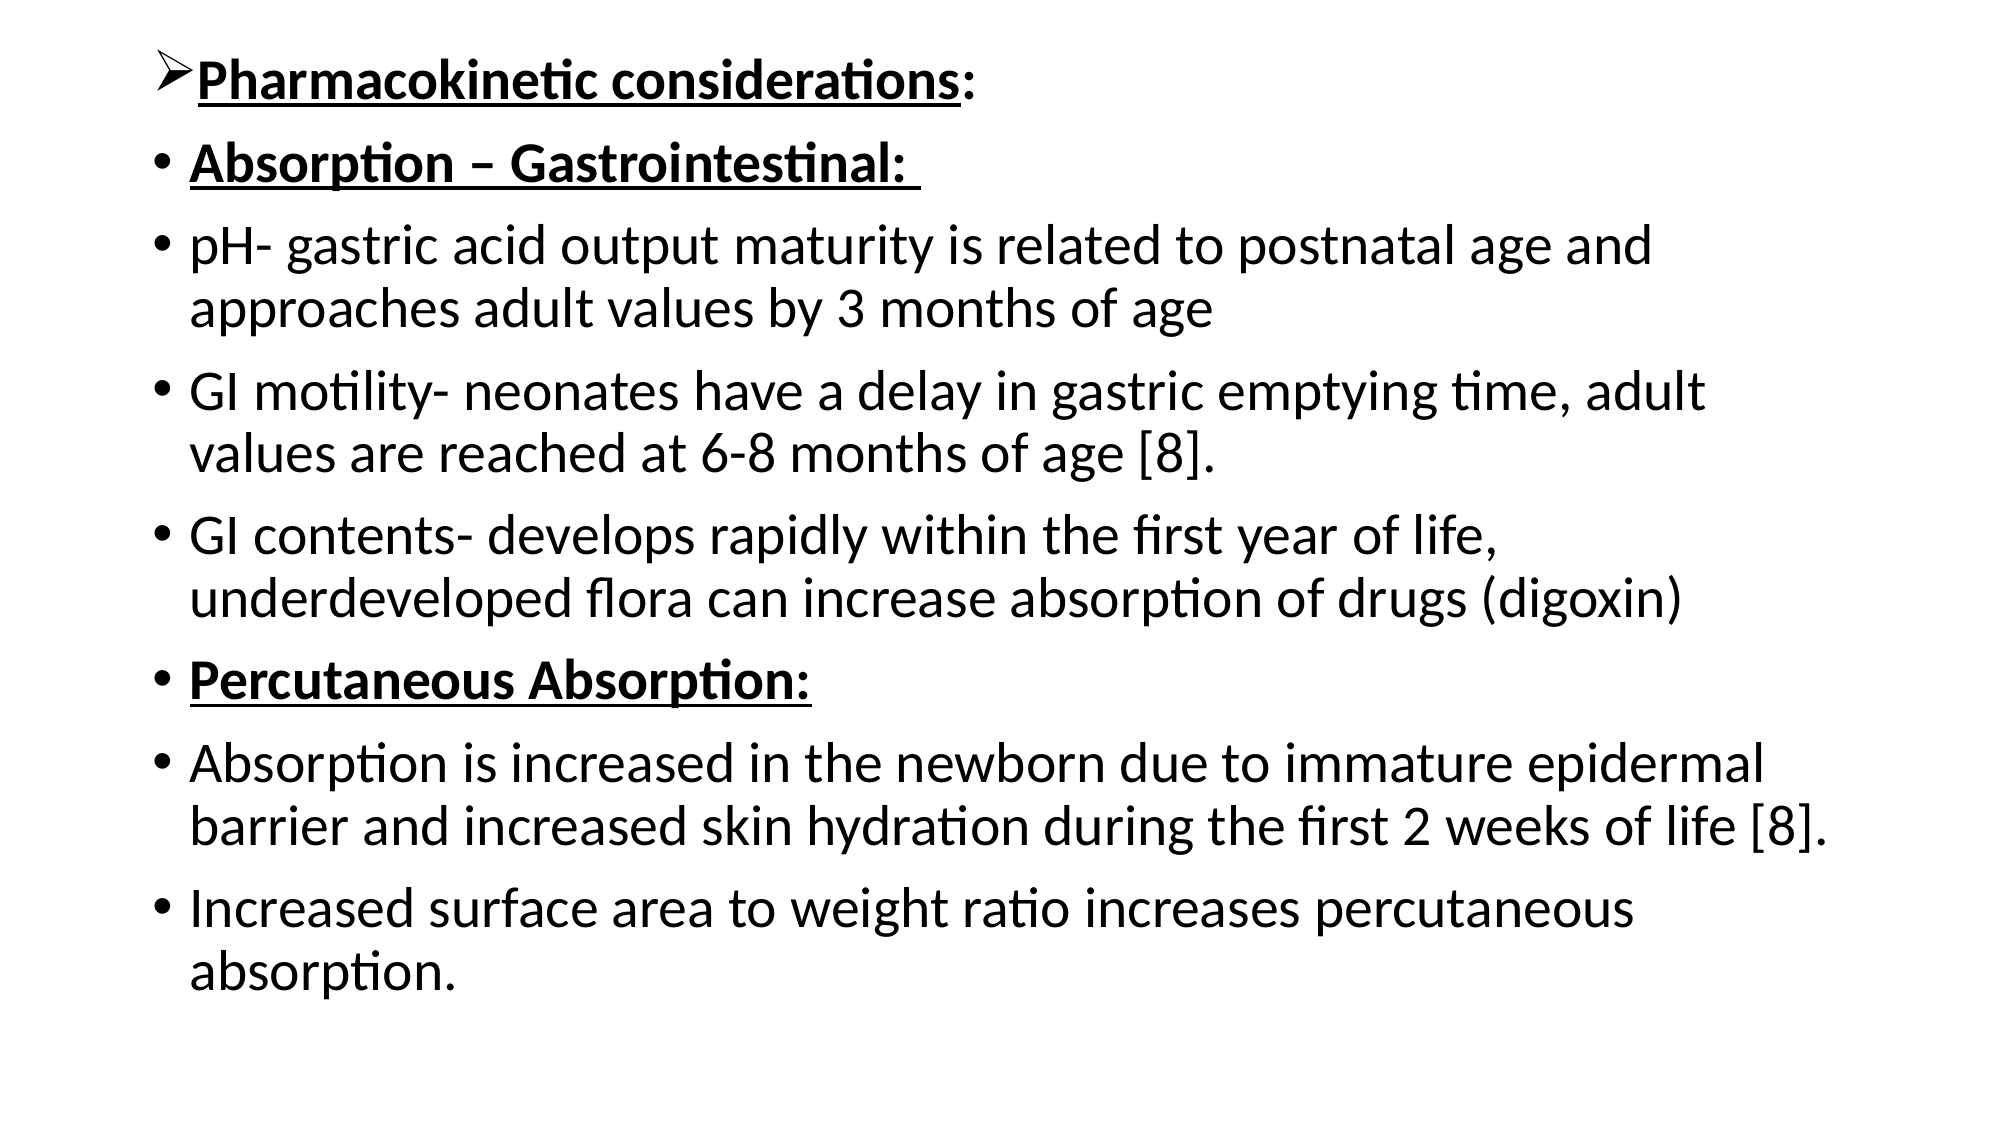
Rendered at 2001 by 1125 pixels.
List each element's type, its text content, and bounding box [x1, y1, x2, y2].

list Pharmacokinetic considerations: Absorption – Gastrointestinal: pH- gastric acid output maturity is related to postnatal age and approaches adult values by 3 months of age GI motility- neonates have a delay in gastric emptying time, adult values are reached at 6-8 months of age [8]. GI contents- develops rapidly within the first year of life, underdeveloped flora can increase absorption of drugs (digoxin) Percutaneous Absorption: Absorption is increased in the newborn due to immature epidermal barrier and increased skin hydration during the first 2 weeks of life [8]. Increased surface area to weight ratio increases percutaneous absorption. [137, 42, 1863, 1014]
